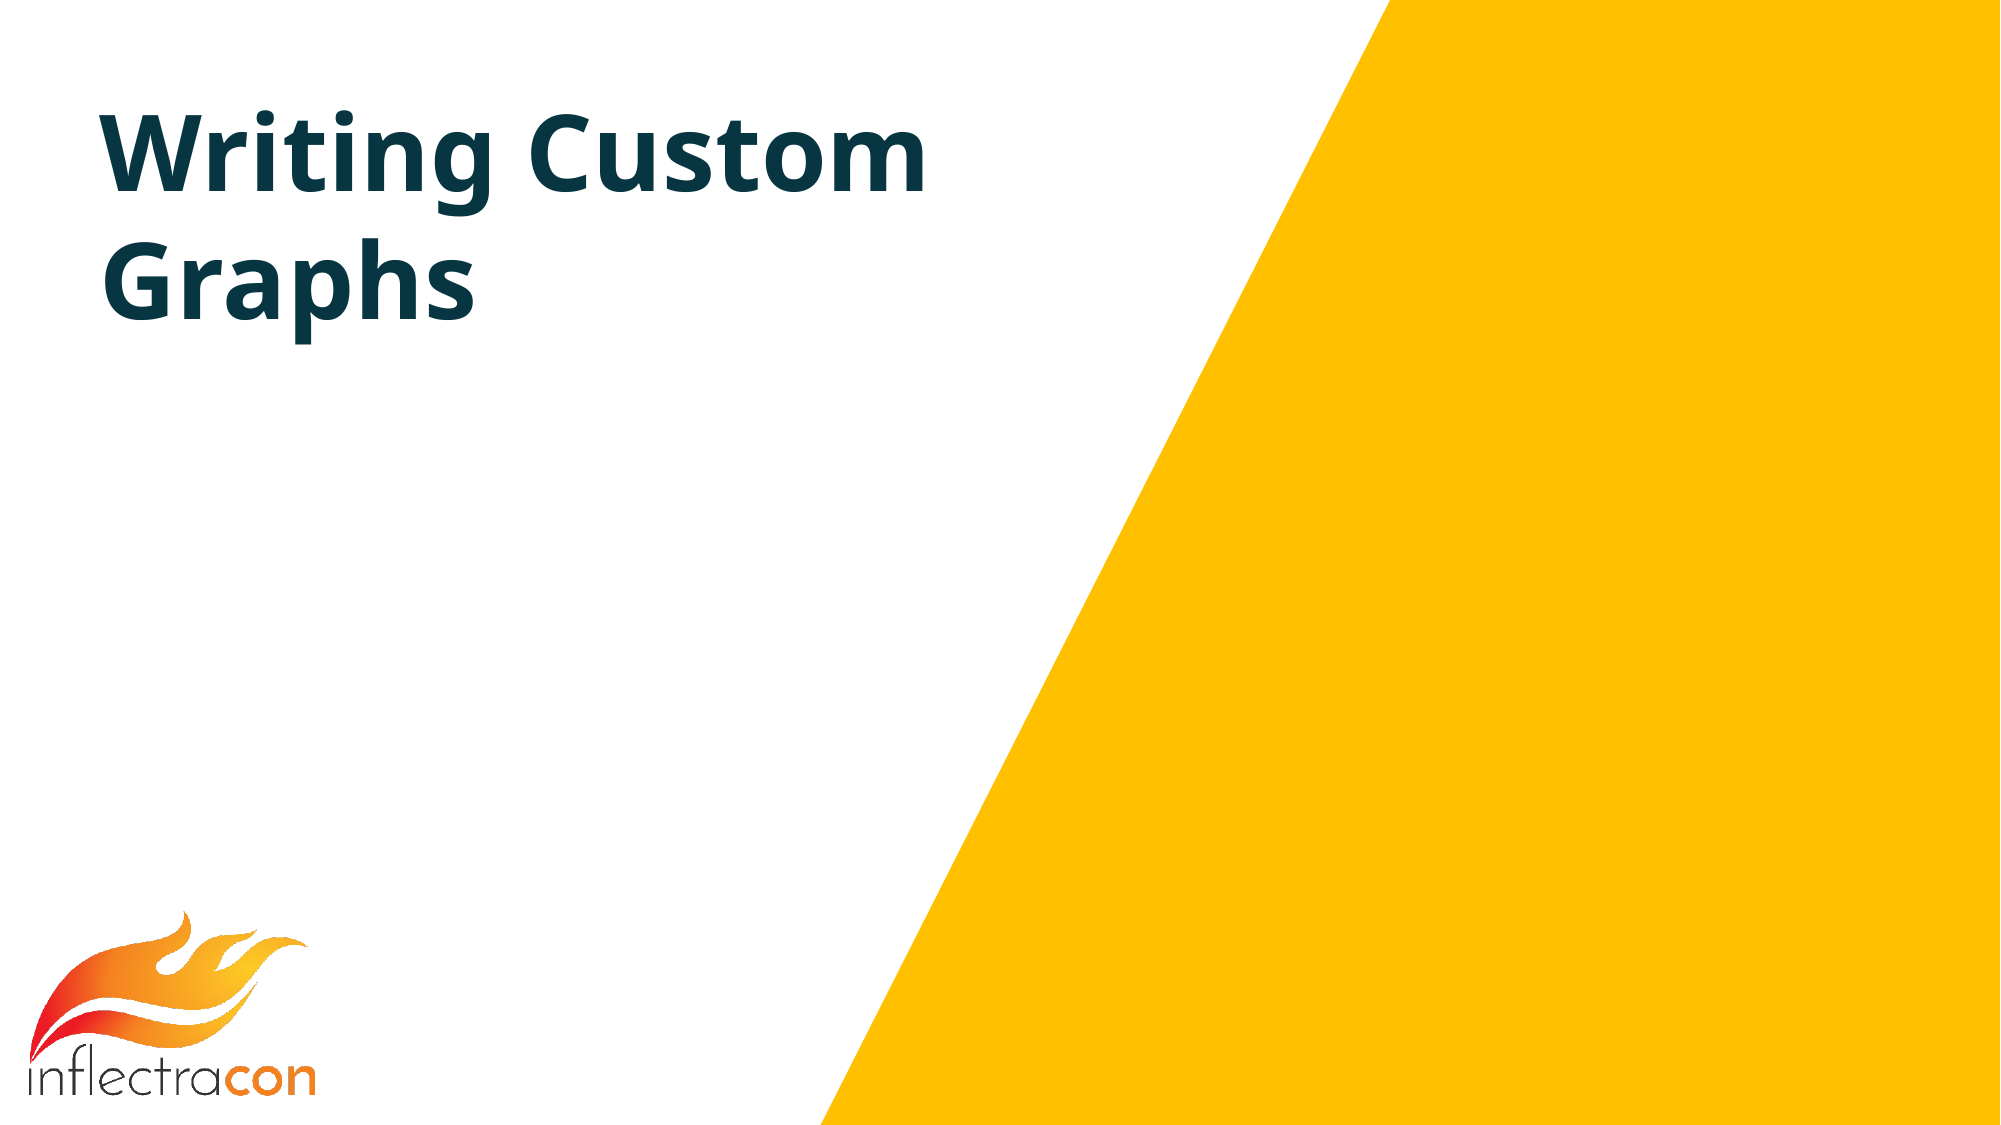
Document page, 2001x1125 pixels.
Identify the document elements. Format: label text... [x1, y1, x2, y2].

title Writing Custom Graphs [85, 77, 968, 462]
picture [19, 888, 325, 1112]
